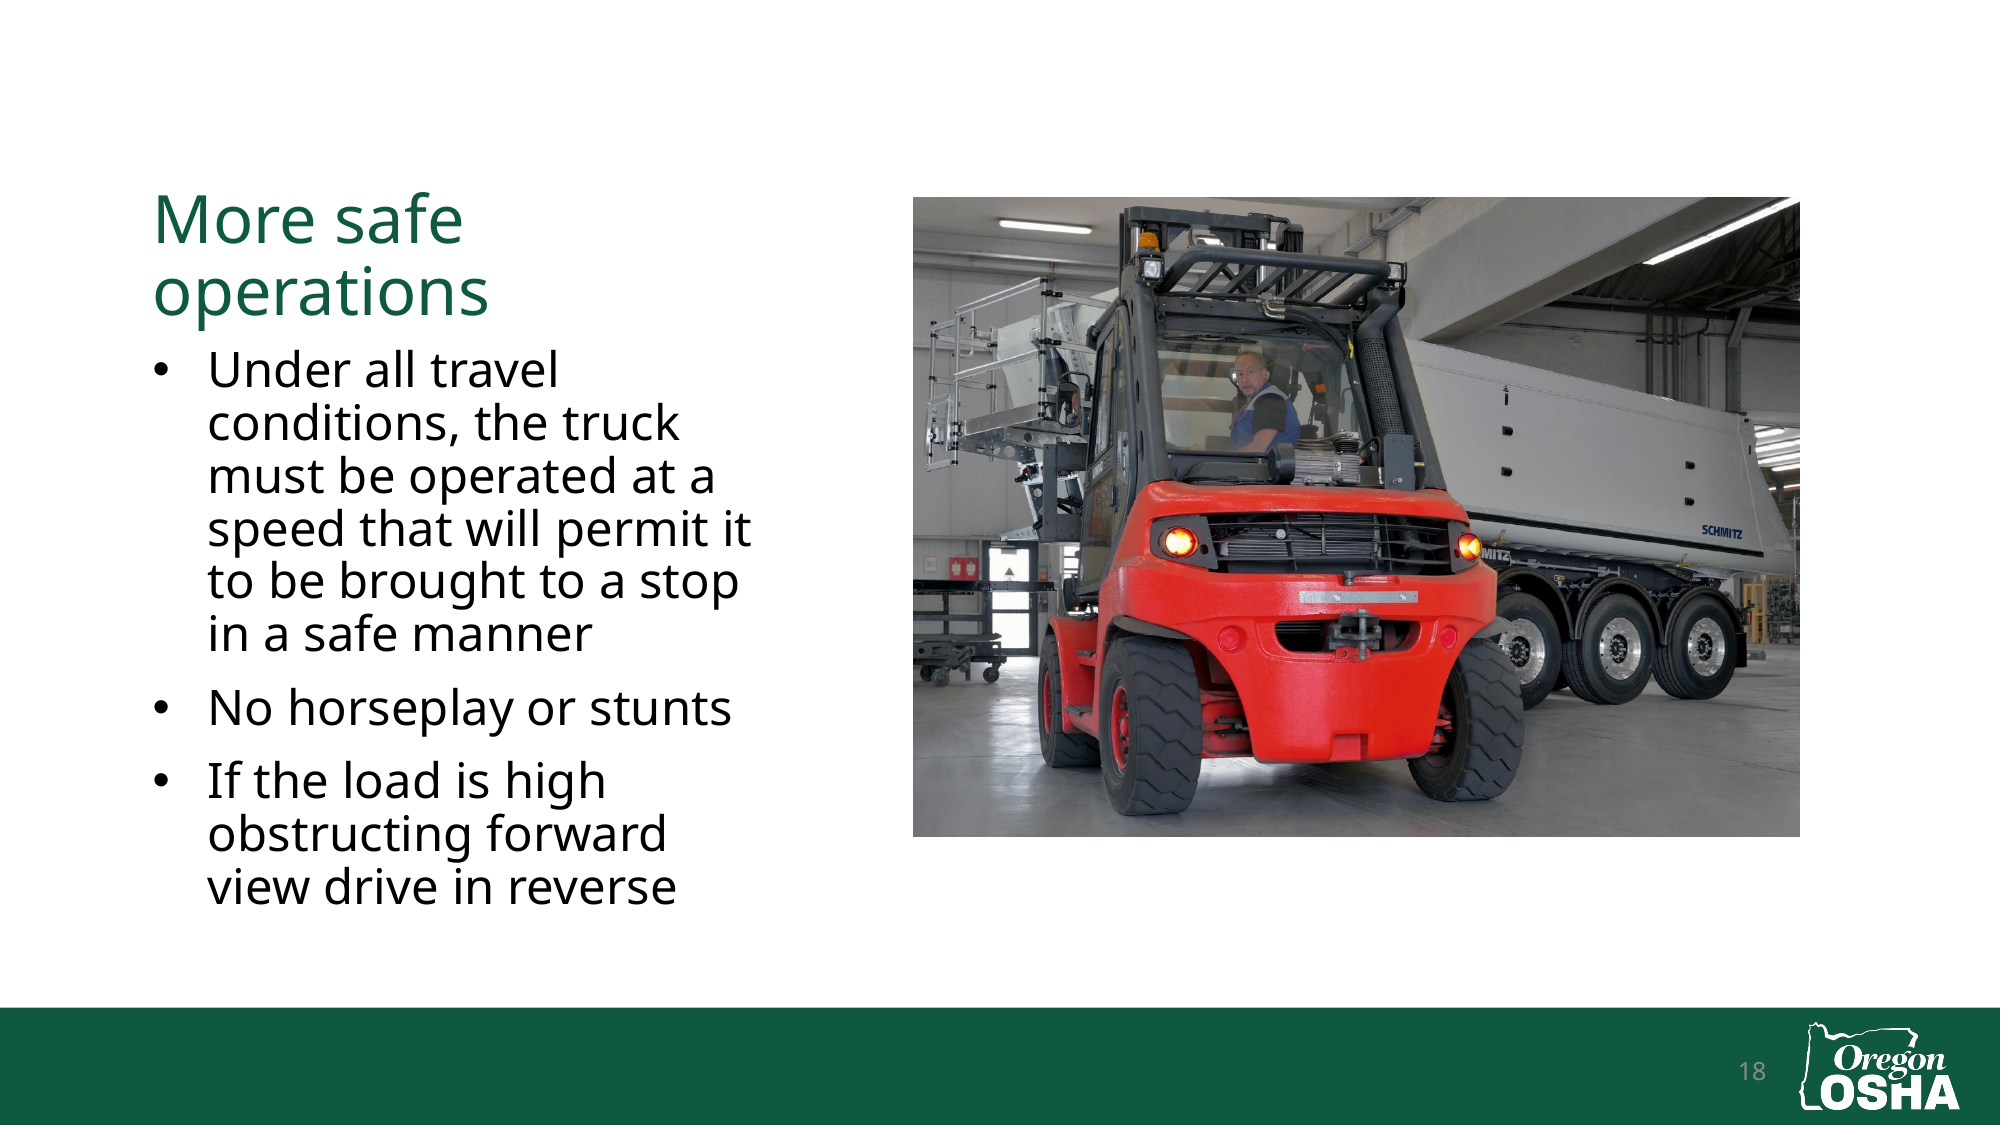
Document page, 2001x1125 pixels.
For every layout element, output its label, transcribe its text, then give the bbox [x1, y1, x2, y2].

title More safe operations [137, 75, 783, 337]
slide_number 18 [1331, 1042, 1782, 1102]
picture [1790, 1013, 1969, 1119]
list Under all travel conditions, the truck must be operated at a speed that will permit it to be brought to a stop in a safe manner No horseplay or stunts If the load is high obstructing forward view drive in reverse [137, 337, 783, 963]
picture [913, 197, 1800, 837]
